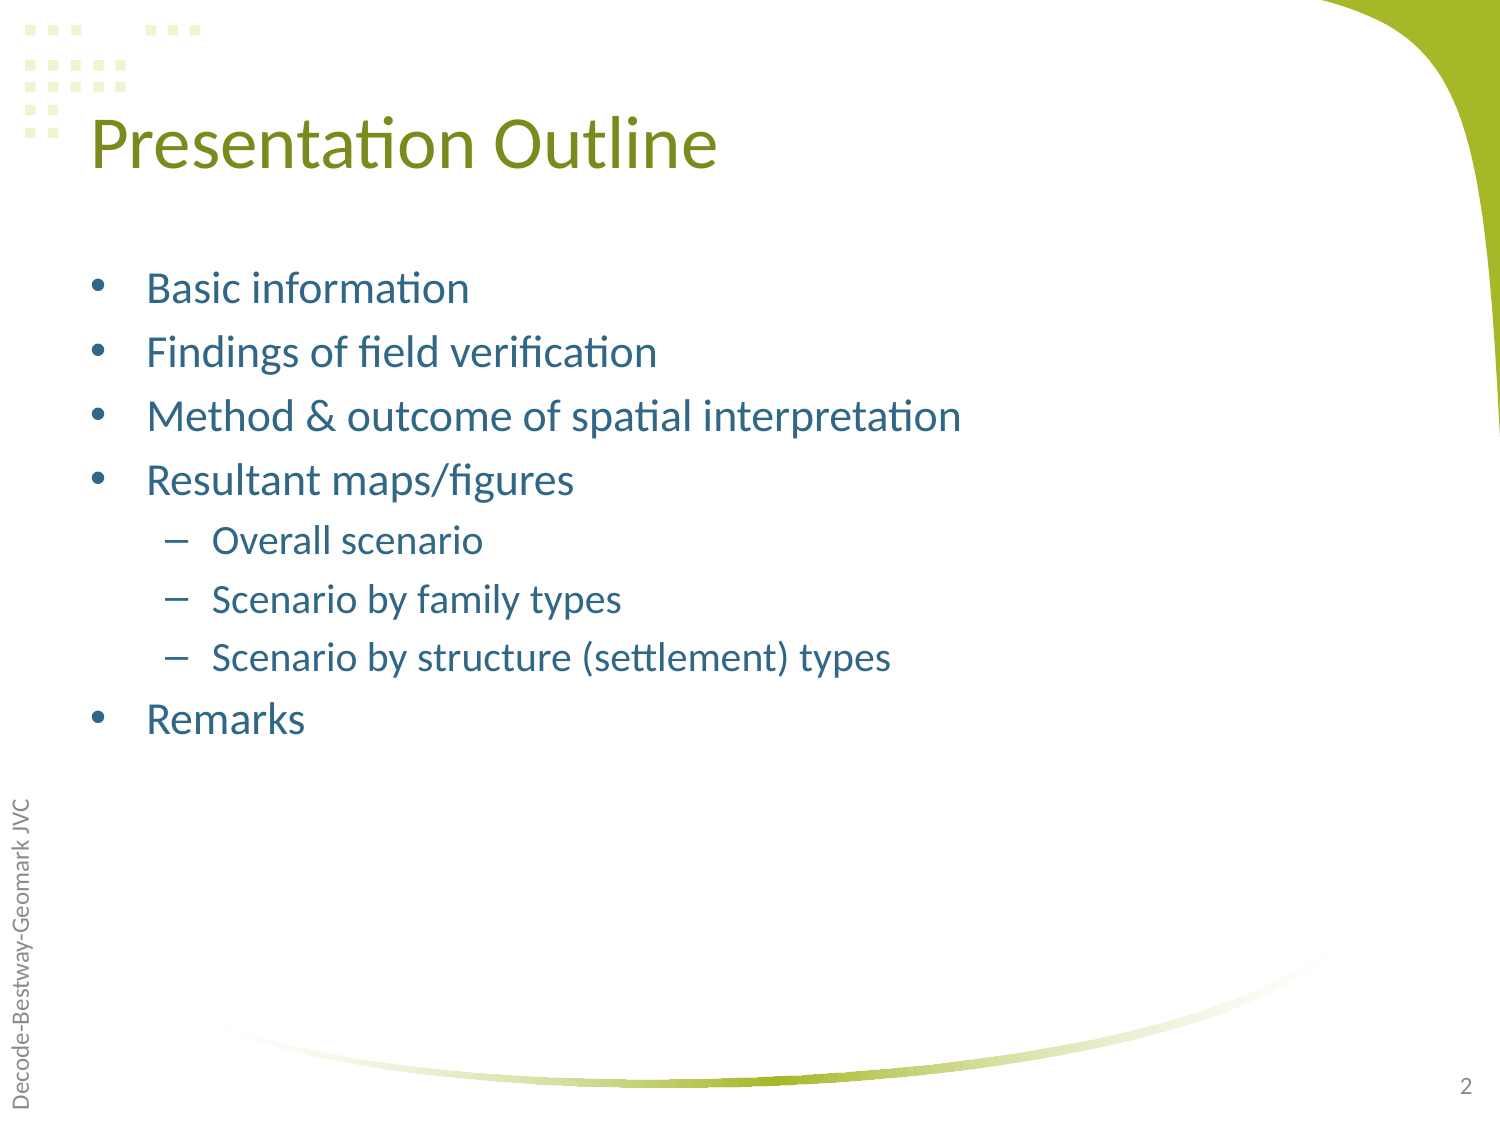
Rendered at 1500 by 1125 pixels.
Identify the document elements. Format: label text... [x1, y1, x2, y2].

slide_number 2 [1425, 1054, 1488, 1115]
list Basic information Findings of field verification Method & outcome of spatial interpretation Resultant maps/figures Overall scenario Scenario by family types Scenario by structure (settlement) types Remarks [75, 249, 1425, 1075]
footer Decode-Bestway-Geomark JVC [0, 650, 38, 1125]
title Presentation Outline [75, 45, 1425, 233]
